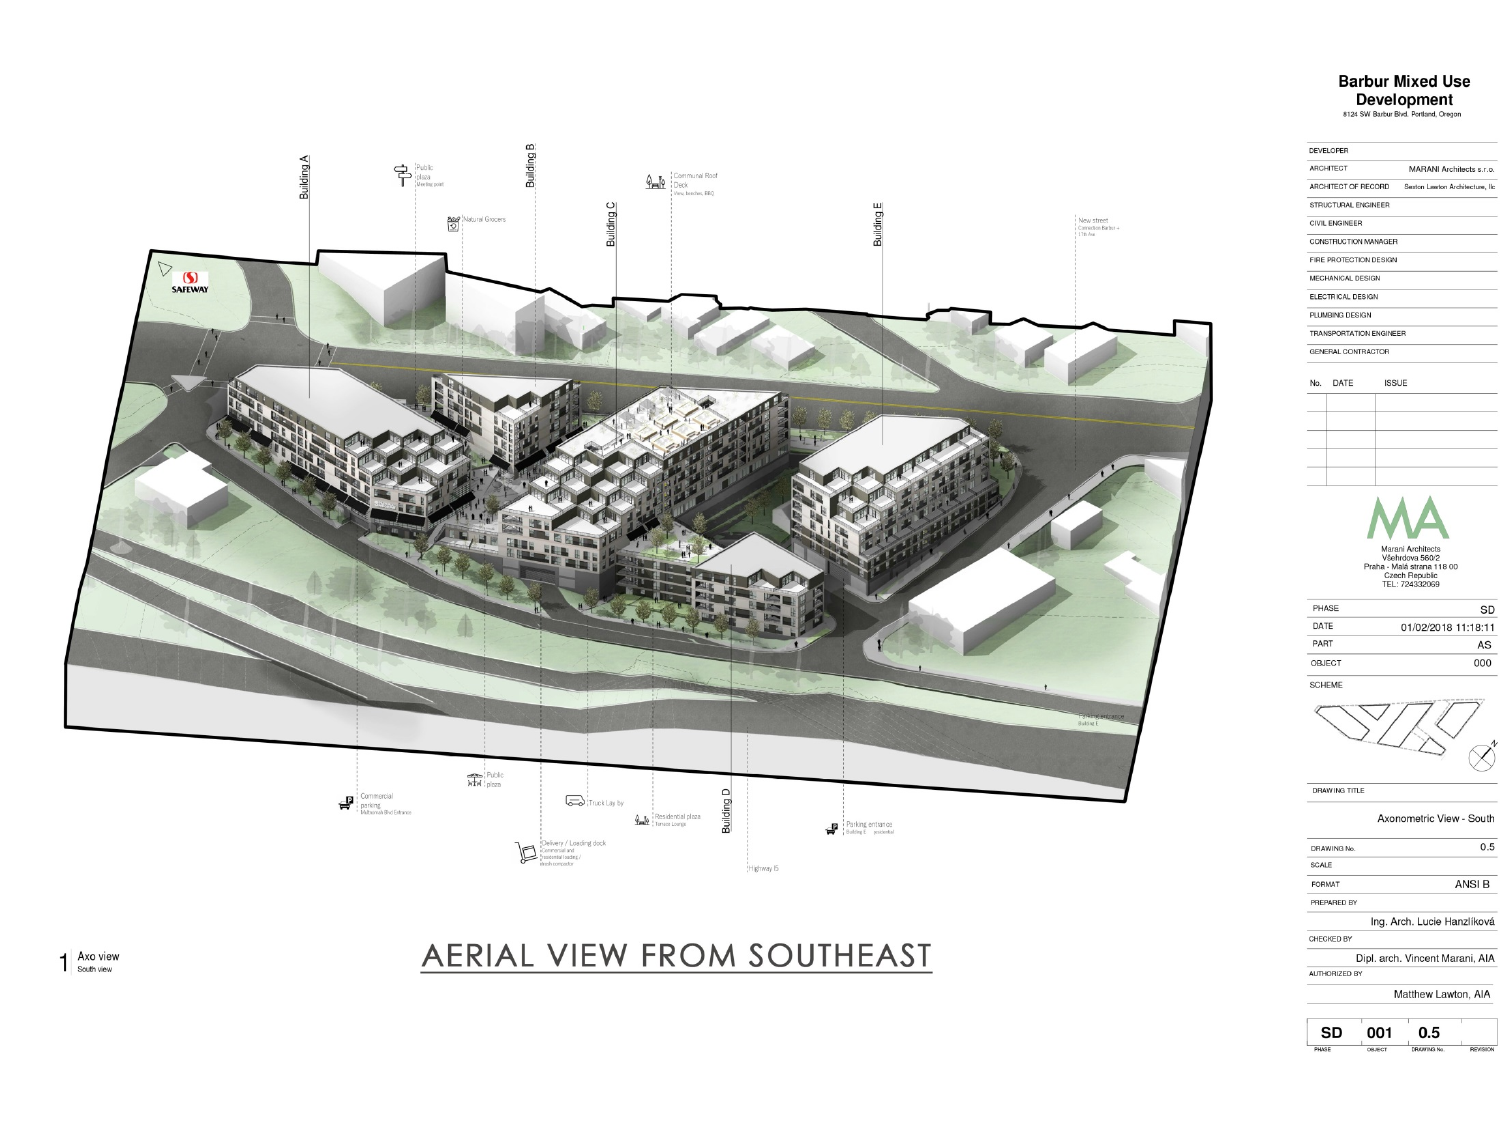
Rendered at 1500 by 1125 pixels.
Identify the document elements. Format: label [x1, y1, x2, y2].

picture [0, 72, 1500, 1053]
